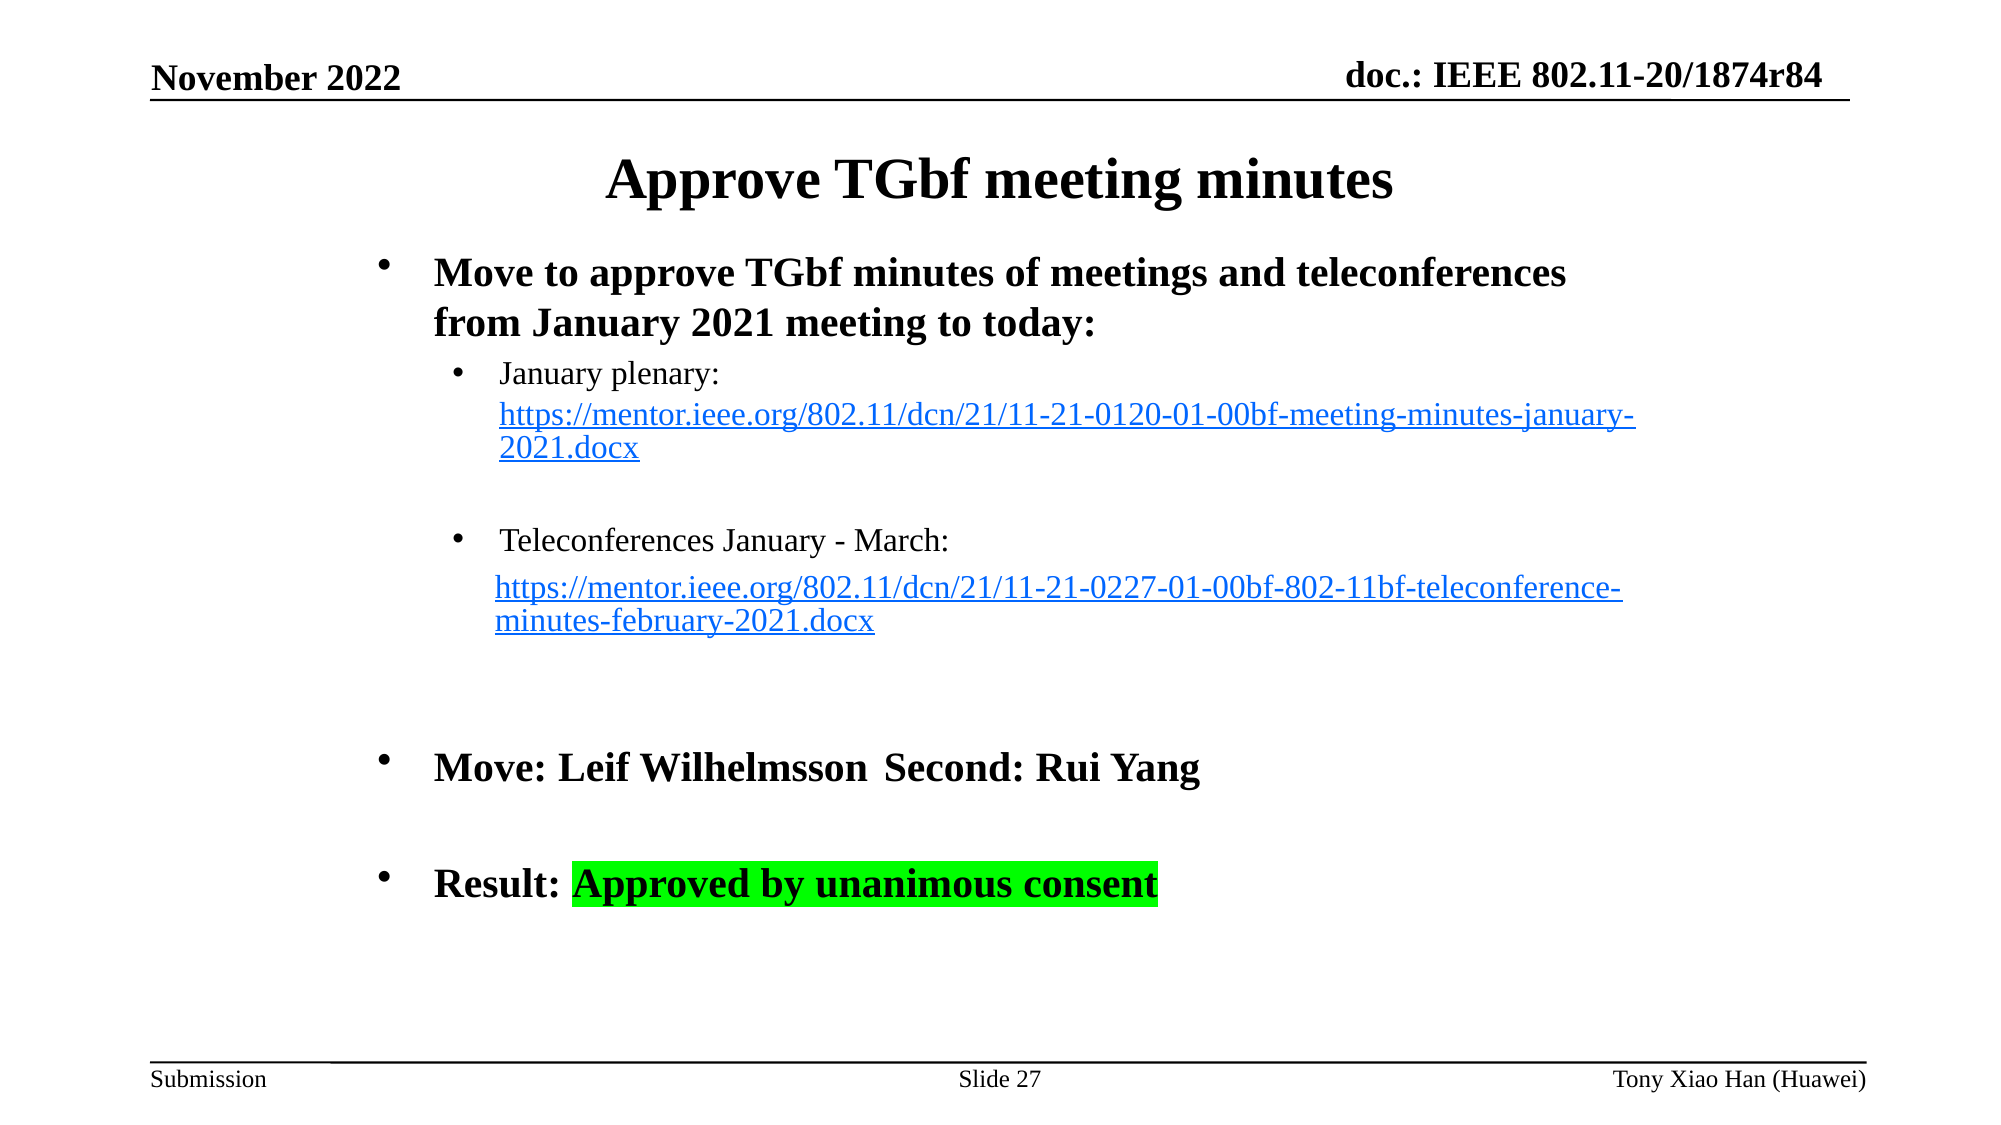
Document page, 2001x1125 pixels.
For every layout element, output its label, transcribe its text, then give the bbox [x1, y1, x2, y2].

text_box Approve TGbf meeting minutes [362, 87, 1638, 237]
text_box Move to approve TGbf minutes of meetings and teleconferences from January 2021 meeting to today: January plenary: https://mentor.ieee.org/802.11/dcn/21/11-21-0120-01-00bf-meeting-minutes-january-2021.docx Teleconferences January - March: https://mentor.ieee.org/802.11/dcn/21/11-21-0227-01-00bf-802-11bf-teleconference-minutes-february-2021.docx Move: Leif Wilhelmsson Second: Rui Yang Result: Approved by unanimous consent [362, 237, 1652, 975]
